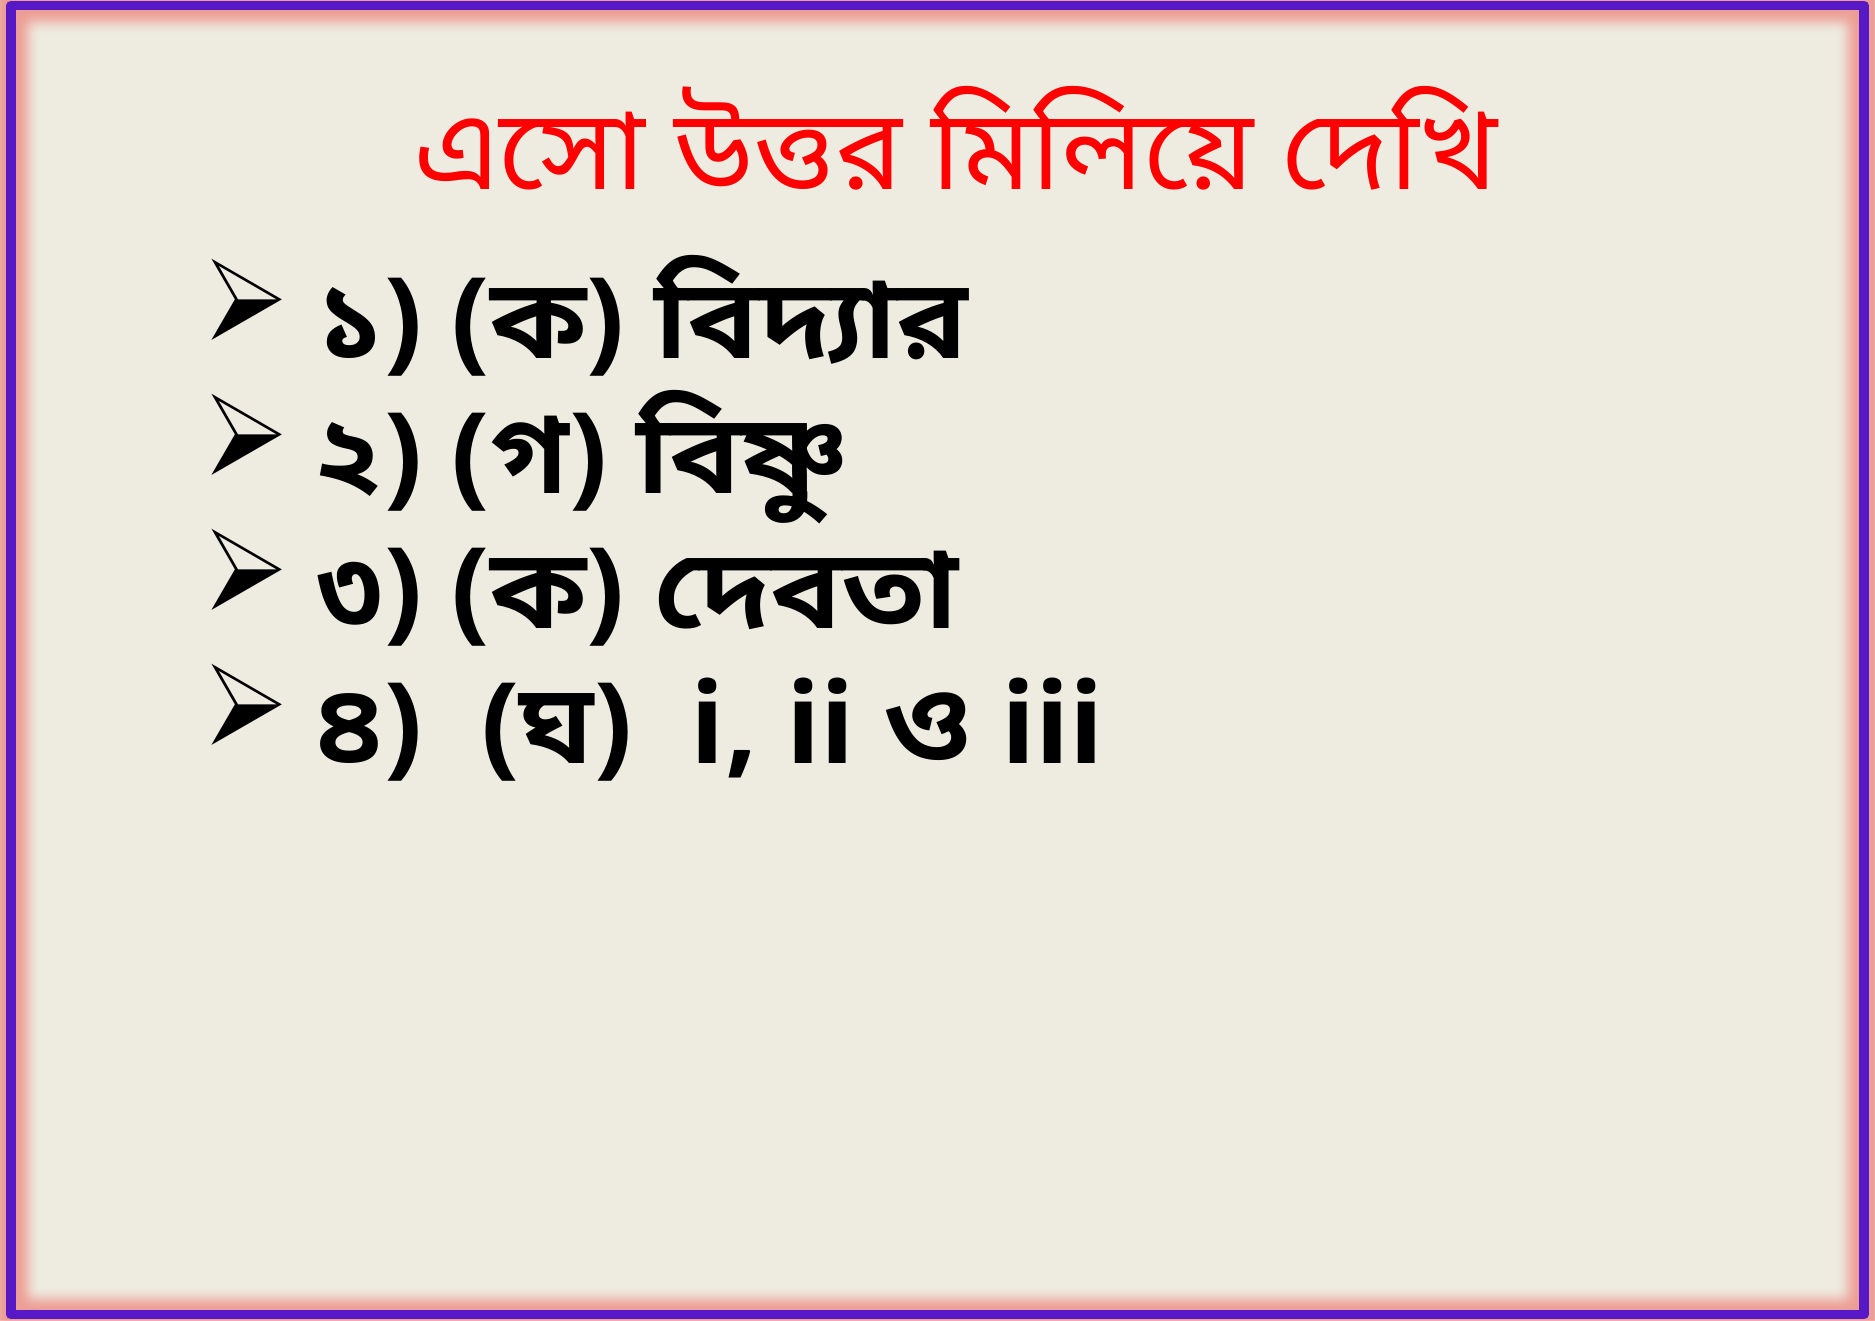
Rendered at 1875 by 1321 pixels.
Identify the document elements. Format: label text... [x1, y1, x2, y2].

text_box এসো উত্তর মিলিয়ে দেখি [324, 77, 1588, 212]
text_box ১) (ক) বিদ্যার ২) (গ) বিষ্ণু ৩) (ক) দেবতা ৪) (ঘ) i, ii ও iii [185, 213, 1677, 1224]
